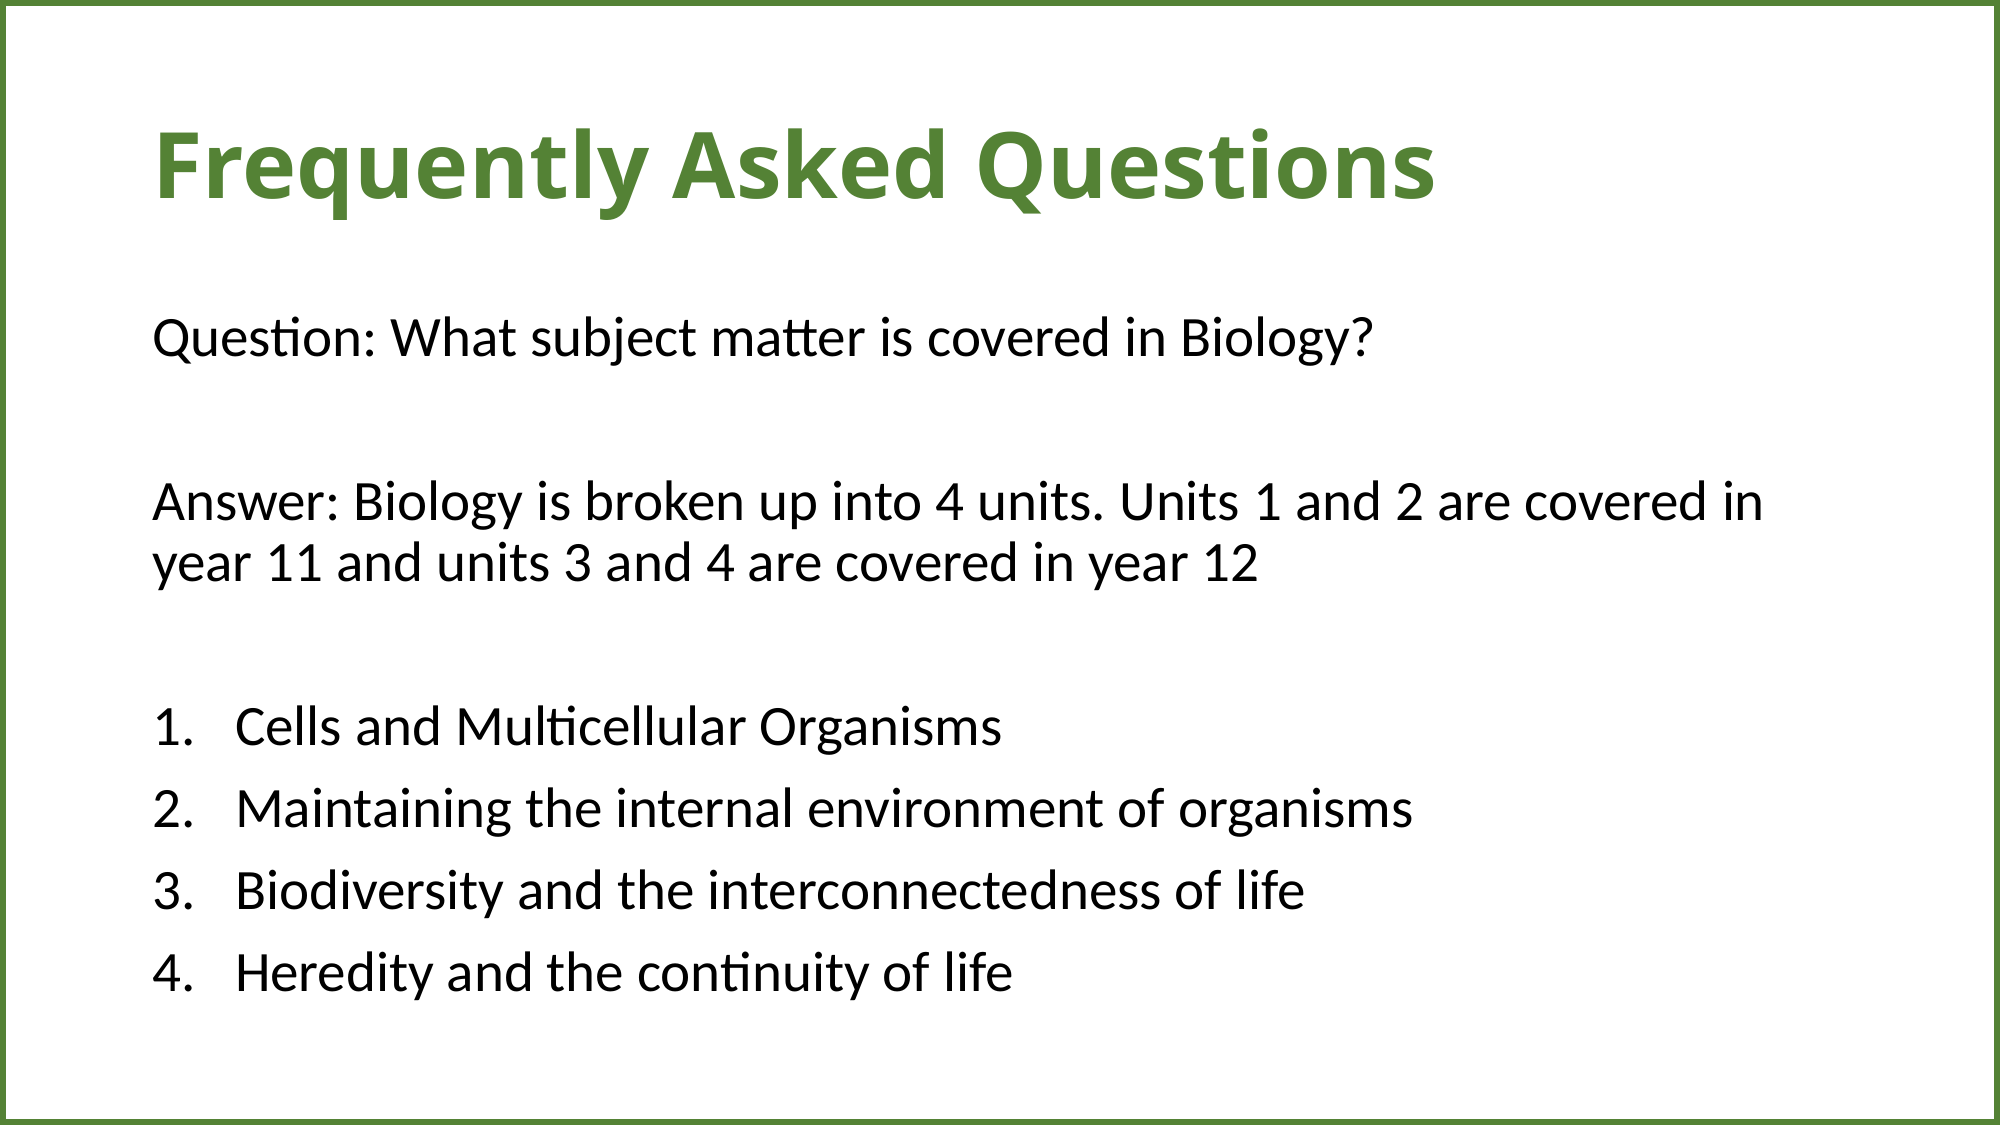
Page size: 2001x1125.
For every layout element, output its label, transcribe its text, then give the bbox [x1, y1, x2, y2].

table_header [6, 6, 1994, 1119]
list Question: What subject matter is covered in Biology? Answer: Biology is broken up into 4 units. Units 1 and 2 are covered in year 11 and units 3 and 4 are covered in year 12 Cells and Multicellular Organisms Maintaining the internal environment of organisms Biodiversity and the interconnectedness of life Heredity and the continuity of life [137, 299, 1863, 1014]
title Frequently Asked Questions [137, 59, 1863, 278]
